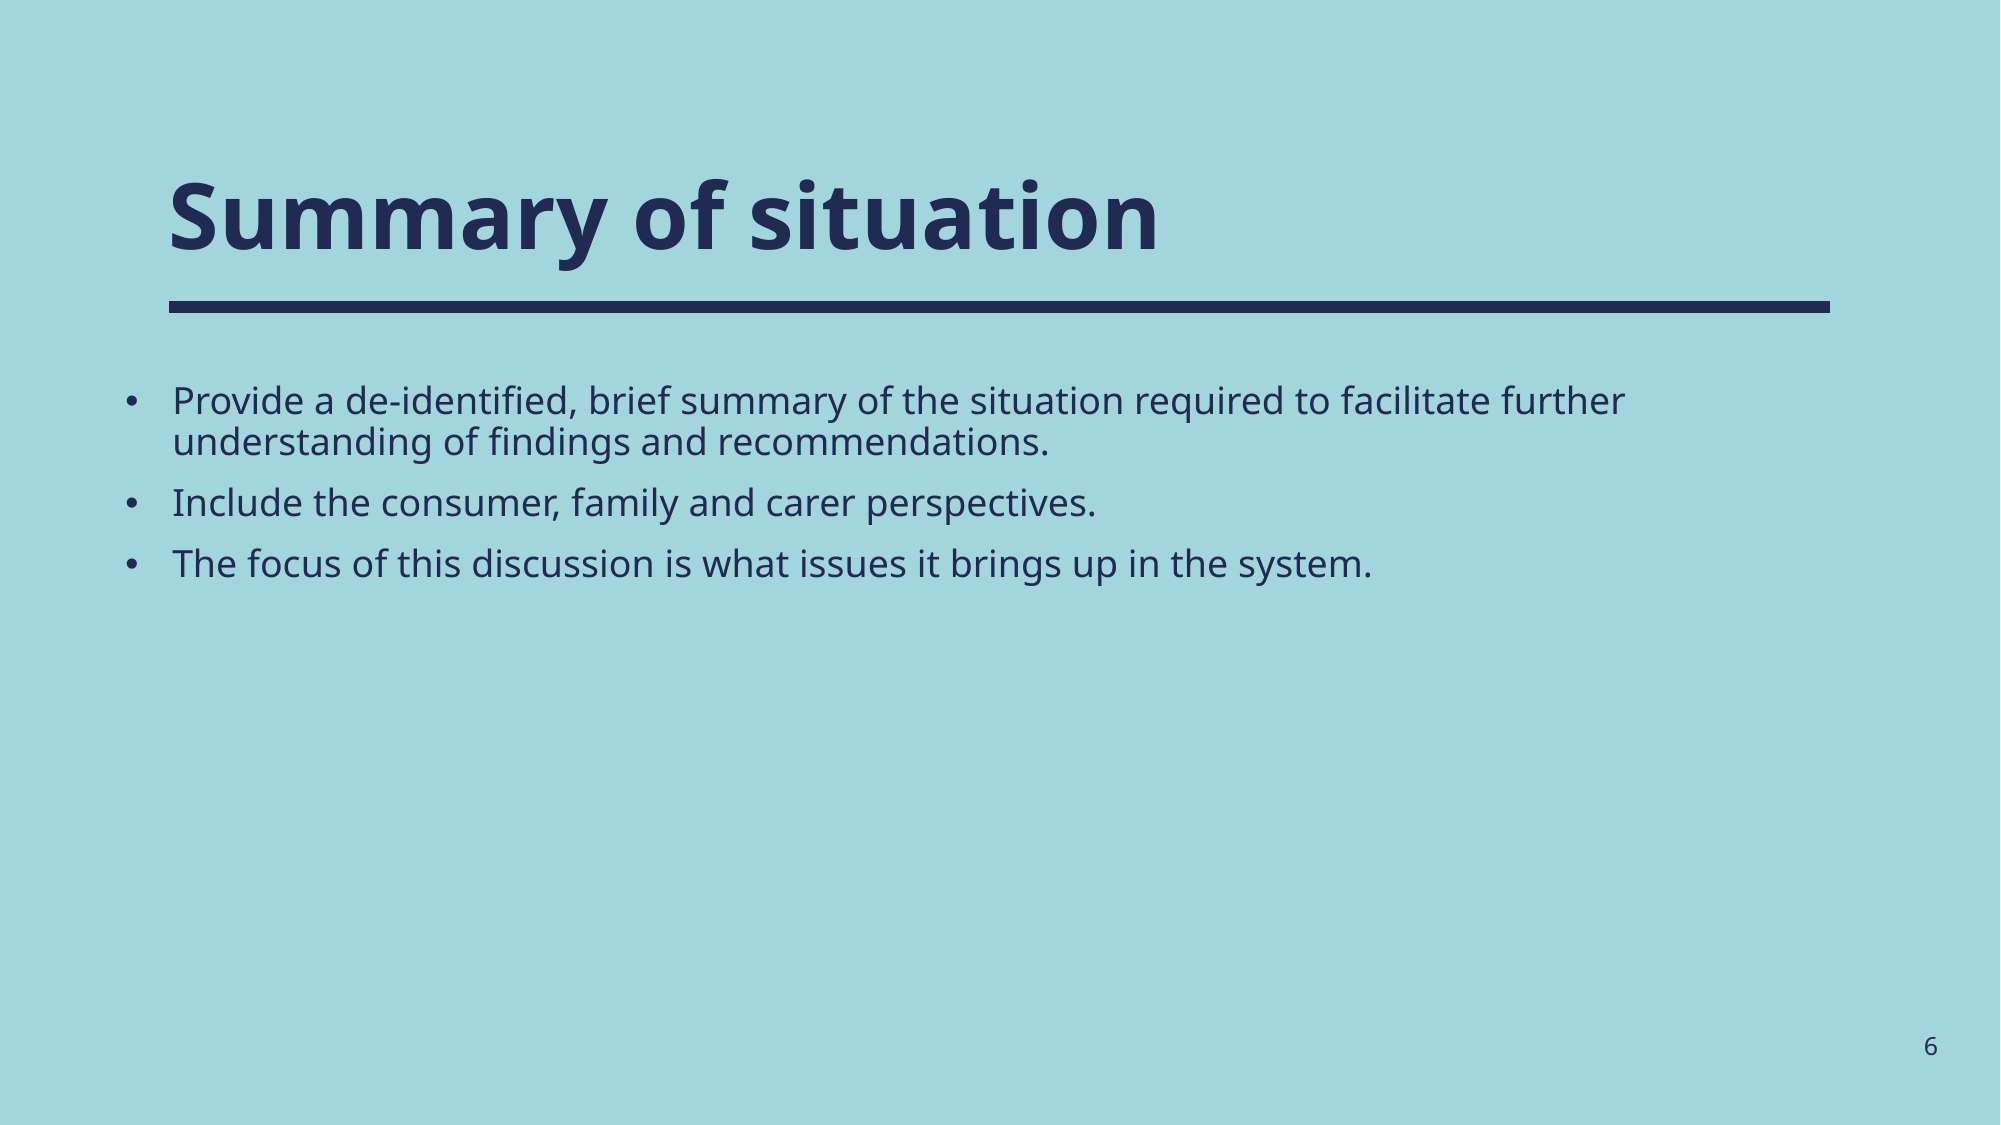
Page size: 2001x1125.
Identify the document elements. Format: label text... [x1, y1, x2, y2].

title Summary of situation [168, 163, 1450, 270]
list Provide a de-identified, brief summary of the situation required to facilitate further understanding of findings and recommendations. Include the consumer, family and carer perspectives. The focus of this discussion is what issues it brings up in the system. [110, 375, 1825, 826]
slide_number 6 [1885, 1032, 1954, 1063]
